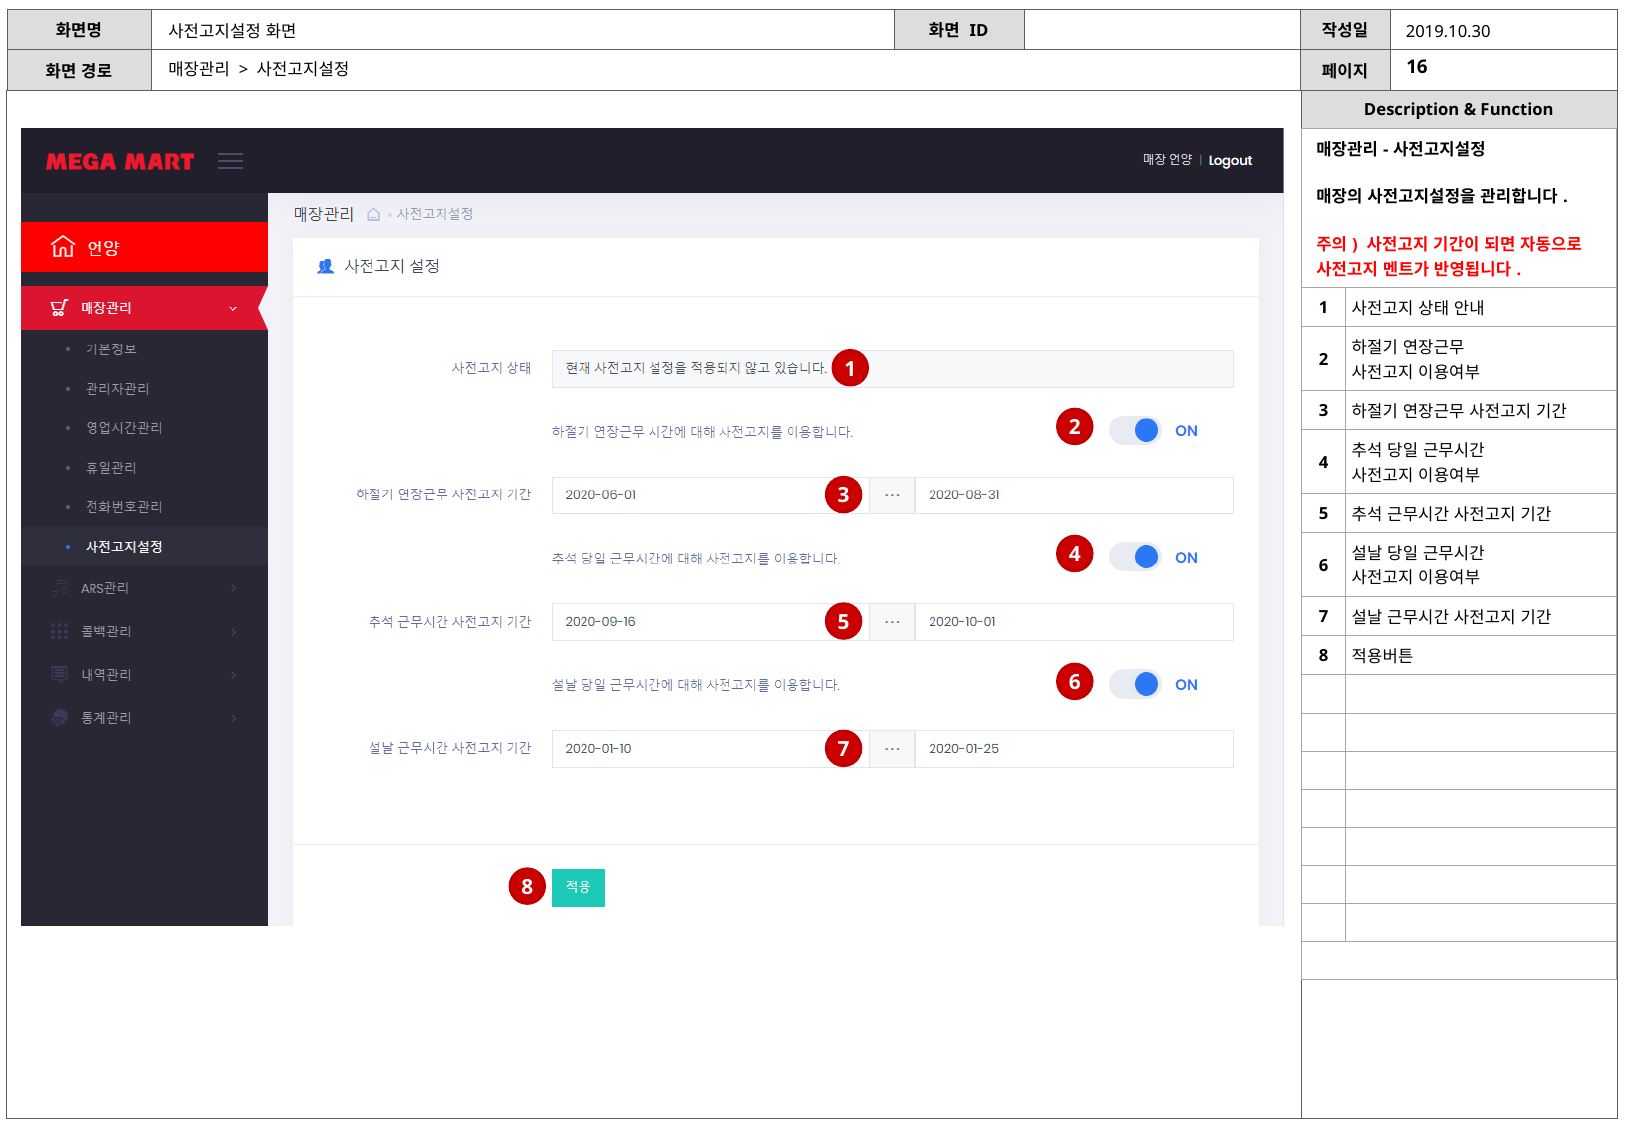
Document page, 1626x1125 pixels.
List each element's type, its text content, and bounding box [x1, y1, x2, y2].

table_cell 6 [1302, 533, 1345, 596]
table_cell 하절기 연장근무 사전고지 기간 [1346, 391, 1616, 429]
text_box 사전고지설정 화면 [153, 9, 881, 46]
table_cell [1346, 866, 1616, 903]
table_cell [1302, 866, 1345, 903]
table_cell 5 [1302, 494, 1345, 532]
table_cell [1346, 904, 1616, 941]
picture [20, 128, 1285, 927]
slide_number 16 [1391, 45, 1464, 90]
table_cell [1302, 828, 1345, 865]
table_cell 4 [1302, 430, 1345, 493]
table_cell [1302, 942, 1616, 979]
table_cell 7 [1302, 597, 1345, 635]
table_cell [1302, 675, 1345, 713]
table_cell 하절기 연장근무 사전고지 이용여부 [1346, 327, 1616, 390]
table_cell 3 [1302, 391, 1345, 429]
table_cell [1302, 790, 1345, 827]
table_cell 1 [1302, 288, 1345, 326]
table_cell [1346, 675, 1616, 713]
table_cell 2 [1302, 327, 1345, 390]
table_cell [1302, 714, 1345, 751]
table_cell 설날 근무시간 사전고지 기간 [1346, 597, 1616, 635]
text_box 매장관리 > 사전고지설정 [153, 47, 881, 84]
table_header 매장관리-사전고지설정 매장의 사전고지설정을 관리합니다. 주의) 사전고지 기간이 되면 자동으로 사전고지 멘트가 반영됩니다. [1302, 129, 1616, 287]
table_cell 적용버튼 [1346, 636, 1616, 674]
table_cell 추석 근무시간 사전고지 기간 [1346, 494, 1616, 532]
table_cell 추석 당일 근무시간 사전고지 이용여부 [1346, 430, 1616, 493]
table_cell 8 [1302, 636, 1345, 674]
table_cell [1302, 752, 1345, 789]
table_cell [1346, 752, 1616, 789]
table_cell [1302, 904, 1345, 941]
table_cell [1346, 828, 1616, 865]
table_cell [1346, 714, 1616, 751]
table_cell 설날 당일 근무시간 사전고지 이용여부 [1346, 533, 1616, 596]
table_cell [1346, 790, 1616, 827]
table_cell 사전고지 상태 안내 [1346, 288, 1616, 326]
